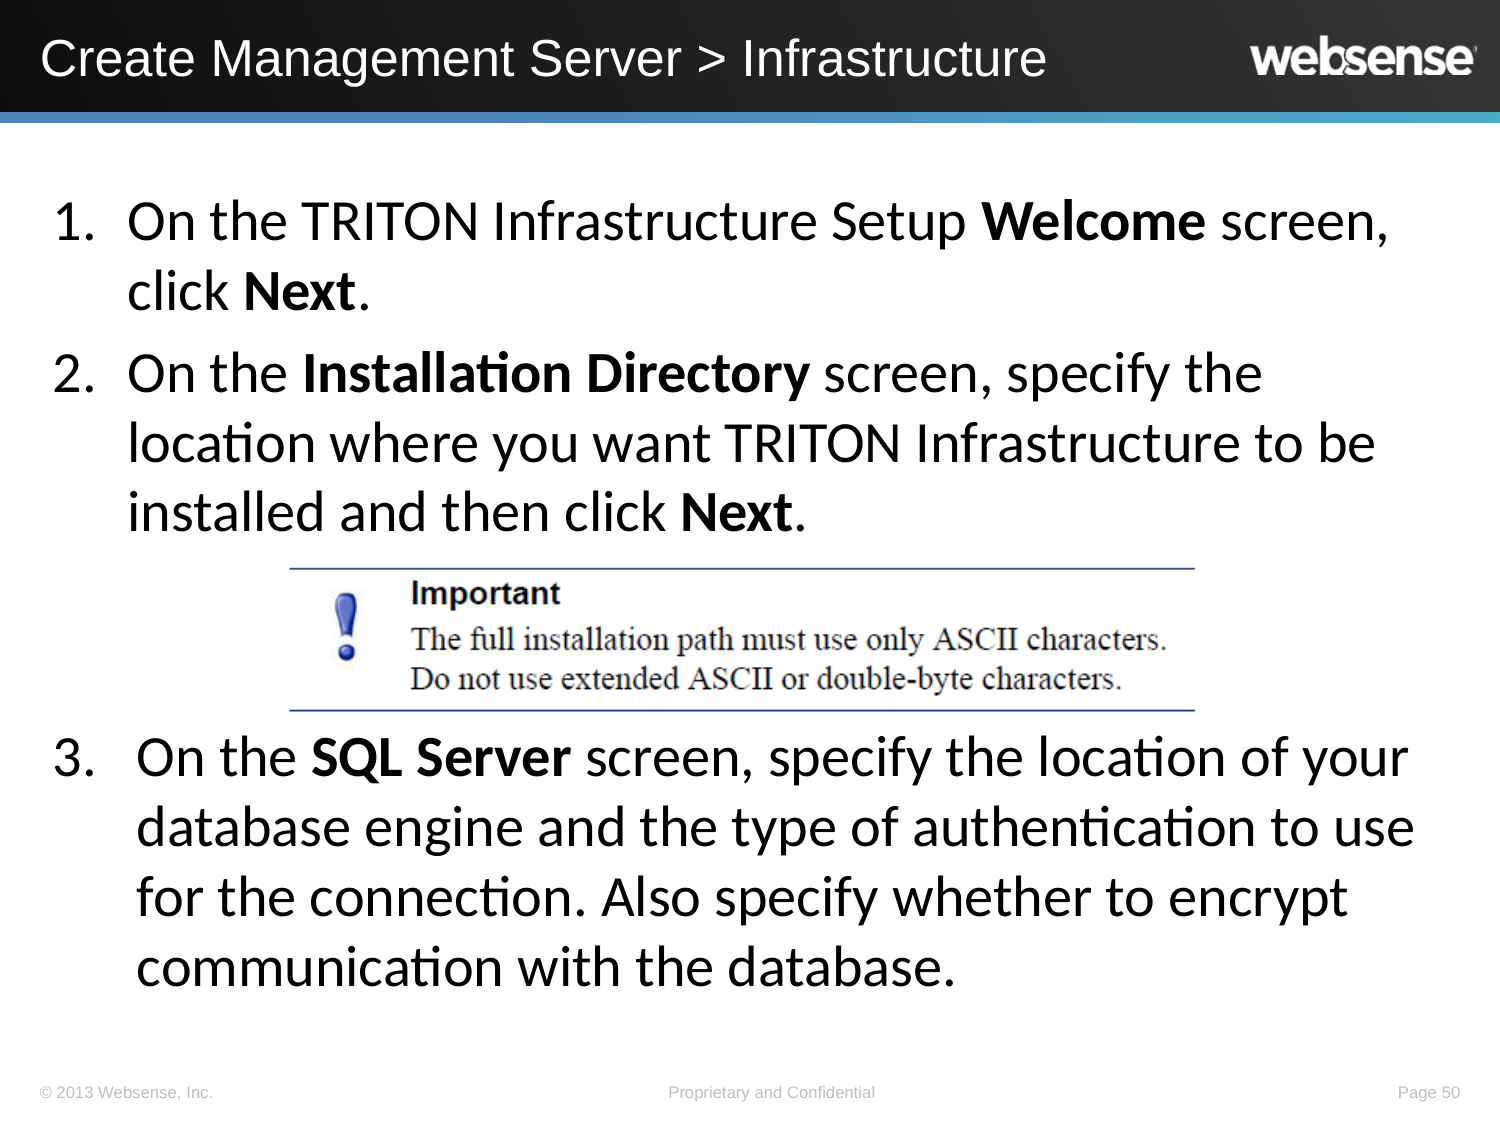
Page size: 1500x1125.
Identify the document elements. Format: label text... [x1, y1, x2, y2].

list On the TRITON Infrastructure Setup Welcome screen, click Next. On the Installation Directory screen, specify the location where you want TRITON Infrastructure to be installed and then click Next. On the SQL Server screen, specify the location of your database engine and the type of authentication to use for the connection. Also specify whether to encrypt communication with the database. [37, 174, 1463, 1046]
title Create Management Server > Infrastructure [24, 0, 1263, 113]
picture [282, 562, 1204, 718]
